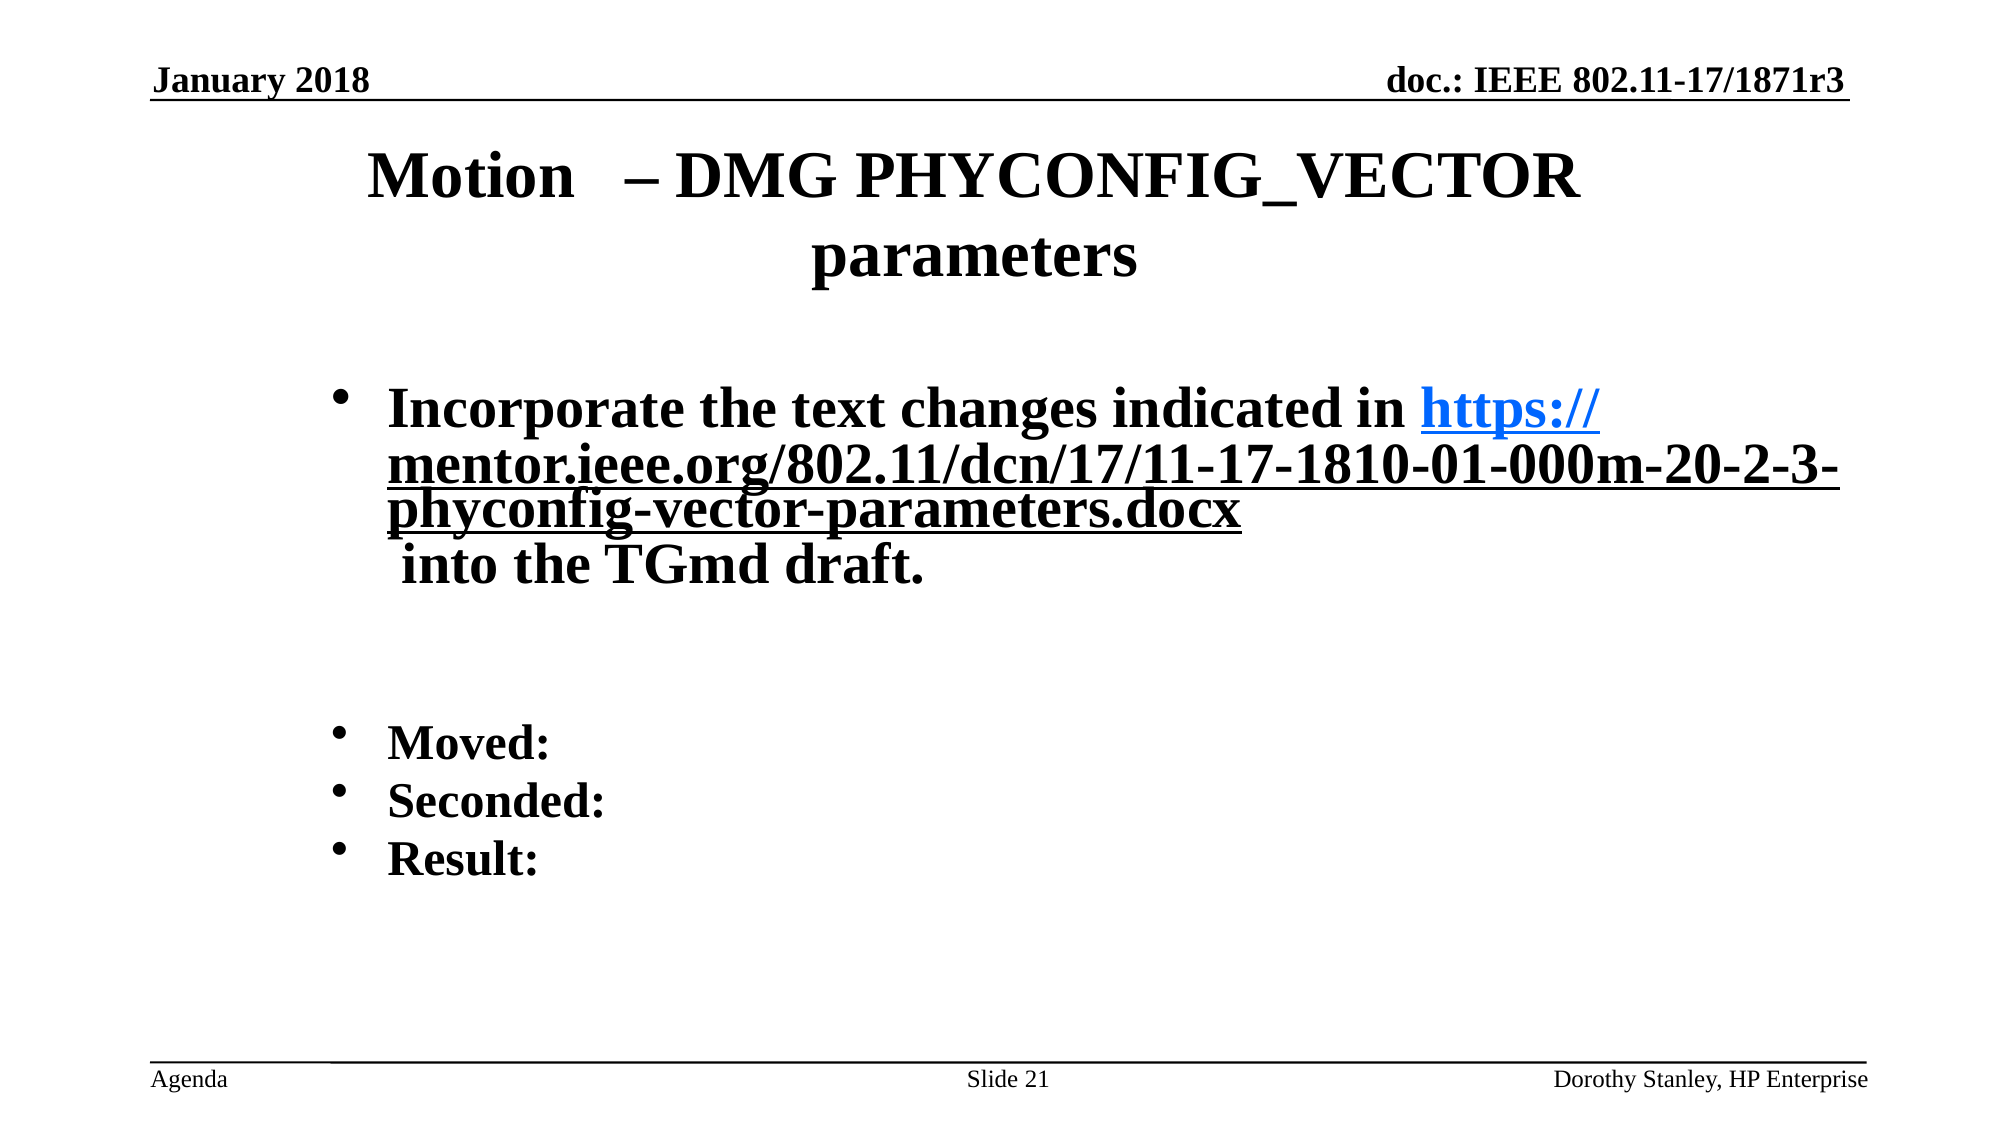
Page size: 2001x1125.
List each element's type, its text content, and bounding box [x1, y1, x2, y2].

slide_number Slide 21 [964, 1062, 1053, 1093]
text_box Motion – DMG PHYCONFIG_VECTOR parameters [237, 122, 1713, 298]
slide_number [152, 54, 567, 100]
footer Dorothy Stanley, HP Enterprise [1549, 1062, 1869, 1093]
text_box Incorporate the text changes indicated in https://mentor.ieee.org/802.11/dcn/17/11-17-1810-01-000m-20-2-3-phyconfig-vector-parameters.docx into the TGmd draft. Moved: Seconded: Result: [315, 374, 1869, 985]
